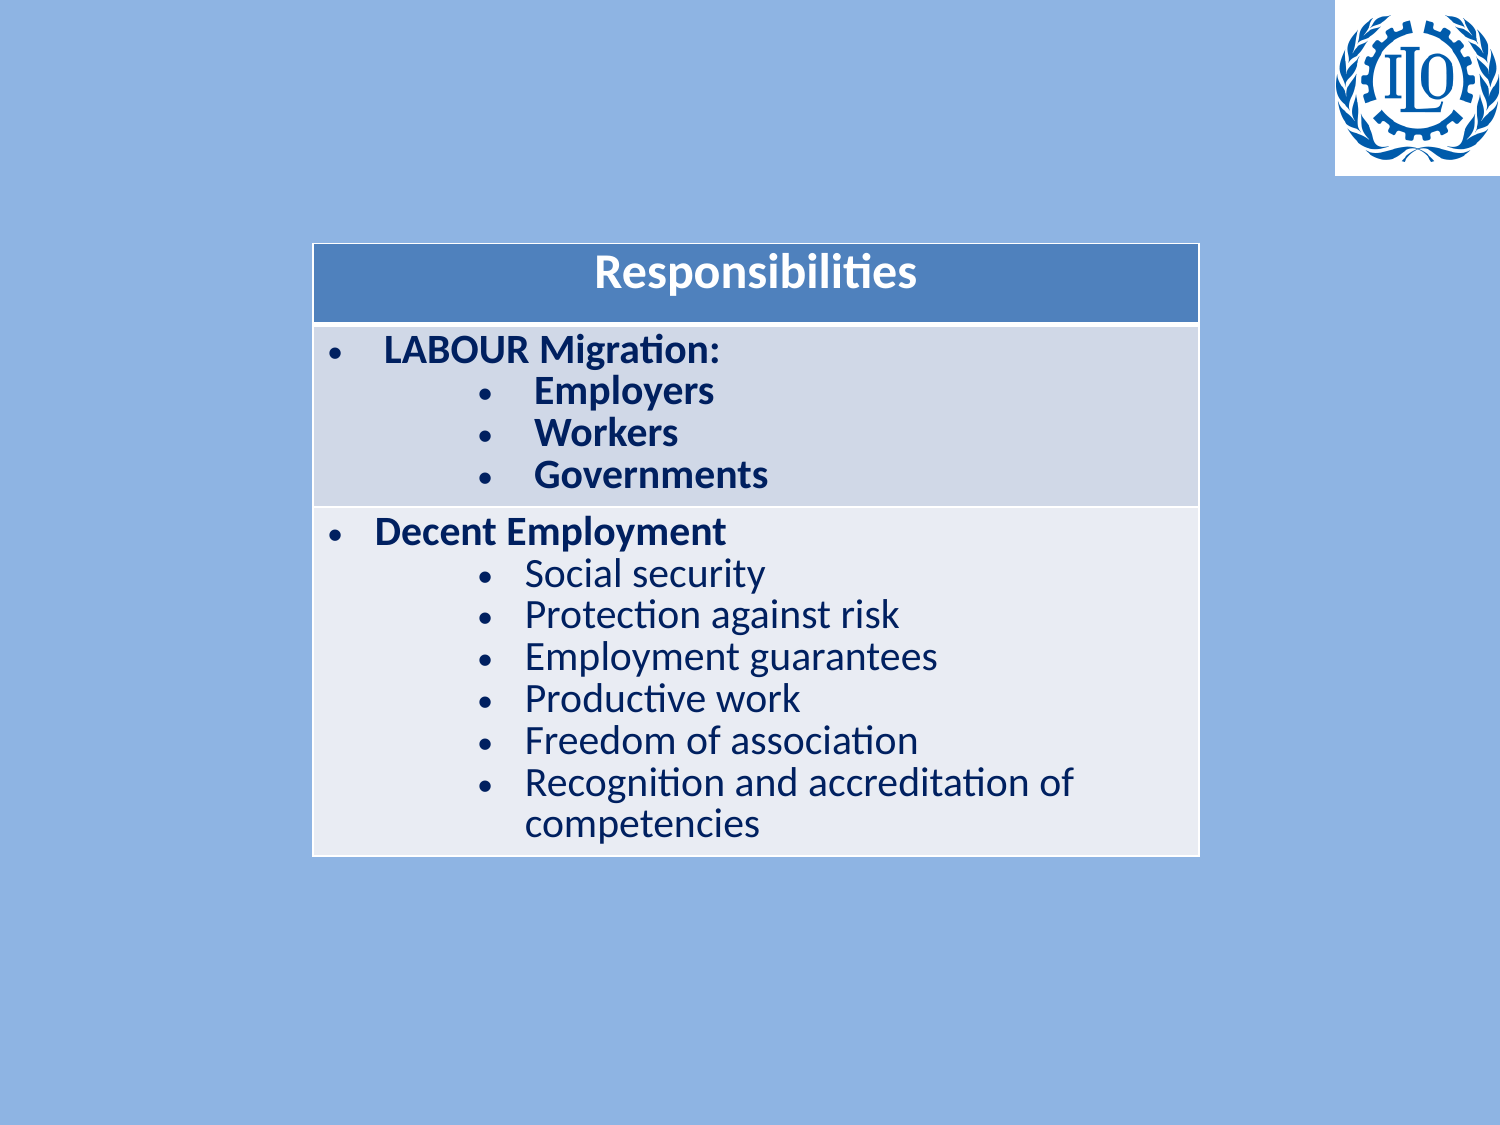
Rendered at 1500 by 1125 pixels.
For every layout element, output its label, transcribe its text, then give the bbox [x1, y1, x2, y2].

picture [1334, 0, 1500, 177]
table_cell LABOUR Migration: Employers Workers Governments [314, 327, 1198, 506]
table_cell Decent Employment Social security Protection against risk Employment guarantees Productive work Freedom of association Recognition and accreditation of competencies [314, 508, 1198, 855]
table_header Responsibilities [314, 244, 1198, 322]
